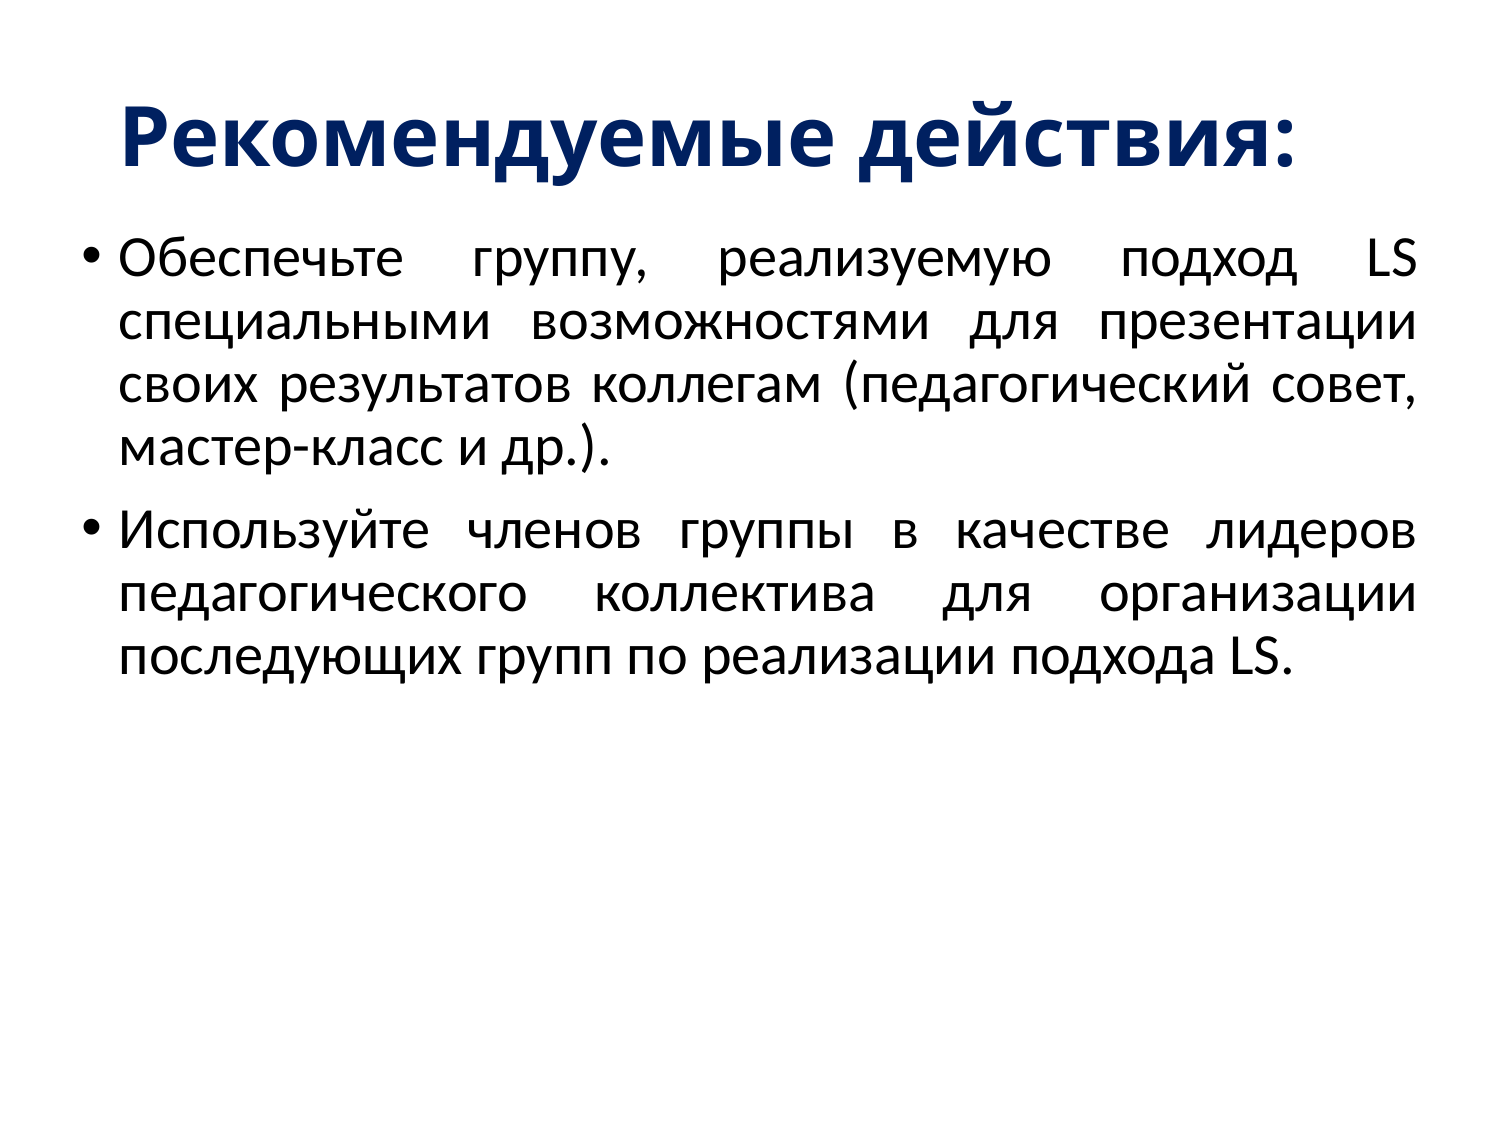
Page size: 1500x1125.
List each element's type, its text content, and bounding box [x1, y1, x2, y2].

title Рекомендуемые действия: [103, 59, 1397, 218]
list Обеспечьте группу, реализуемую подход LS специальными возможностями для презентации своих результатов коллегам (педагогический совет, мастер-класс и др.). Используйте членов группы в качестве лидеров педагогического коллектива для организации последующих групп по реализации подхода LS. [66, 218, 1434, 705]
